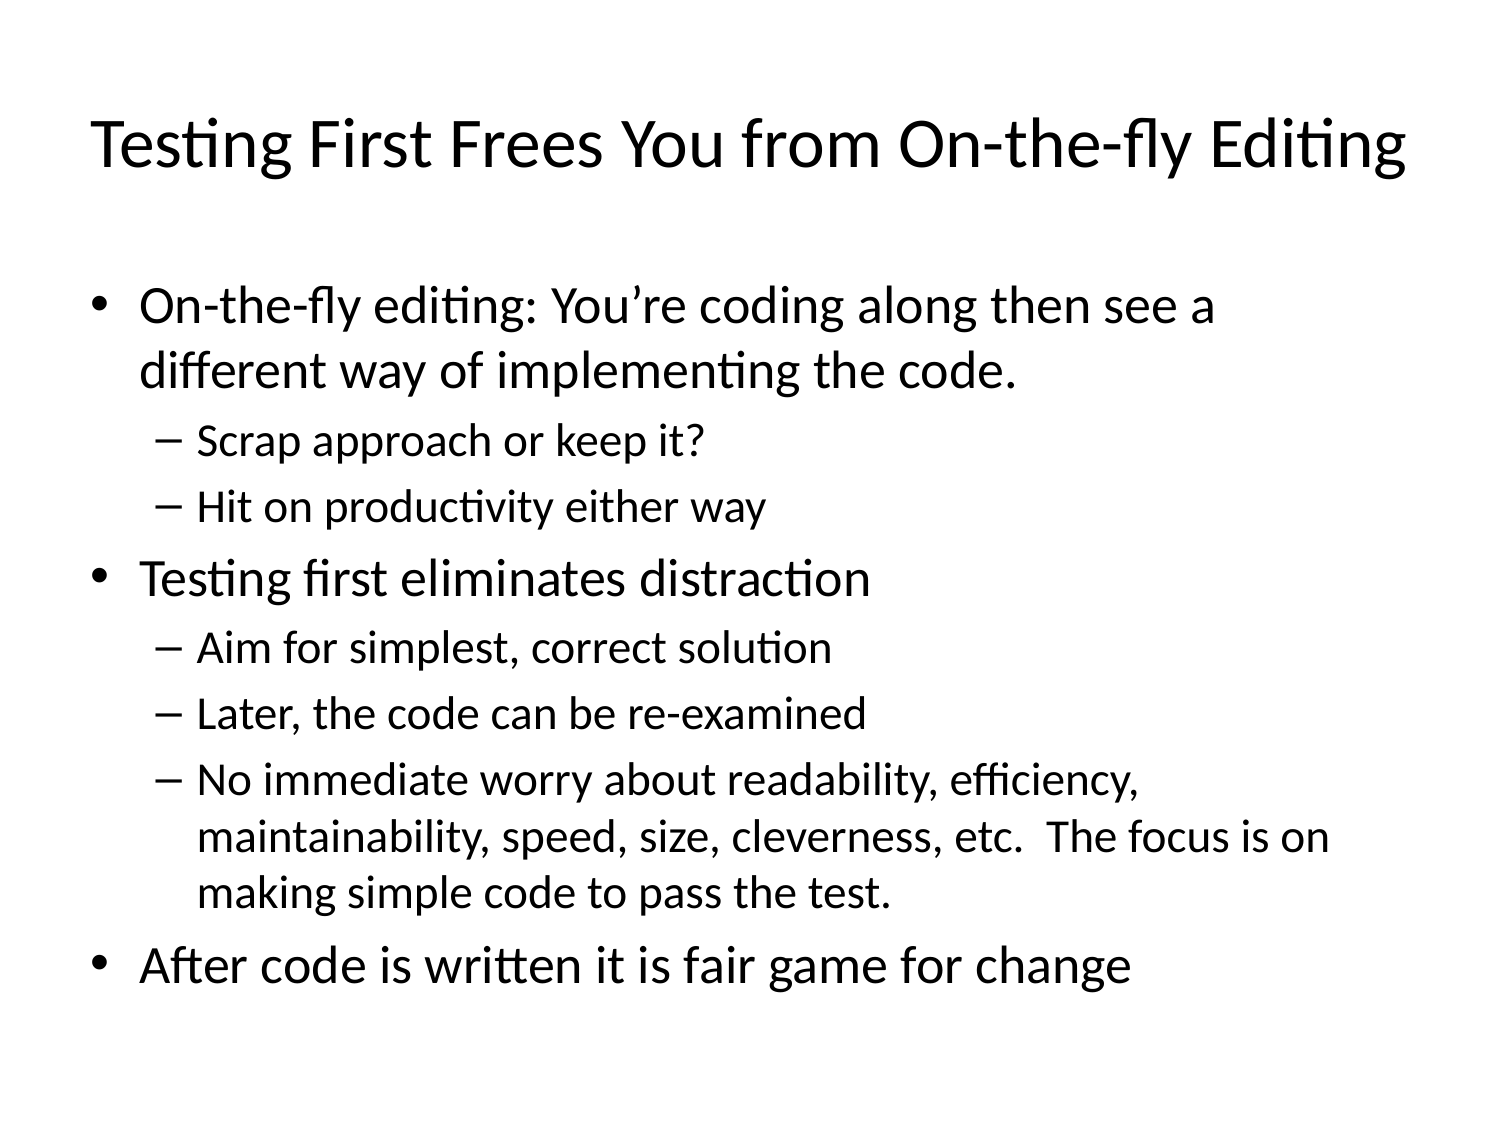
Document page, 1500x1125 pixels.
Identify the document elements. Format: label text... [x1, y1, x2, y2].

list On-the-fly editing: You’re coding along then see a different way of implementing the code. Scrap approach or keep it? Hit on productivity either way Testing first eliminates distraction Aim for simplest, correct solution Later, the code can be re-examined No immediate worry about readability, efficiency, maintainability, speed, size, cleverness, etc. The focus is on making simple code to pass the test. After code is written it is fair game for change [75, 262, 1425, 1005]
title Testing First Frees You from On-the-fly Editing [75, 45, 1425, 233]
